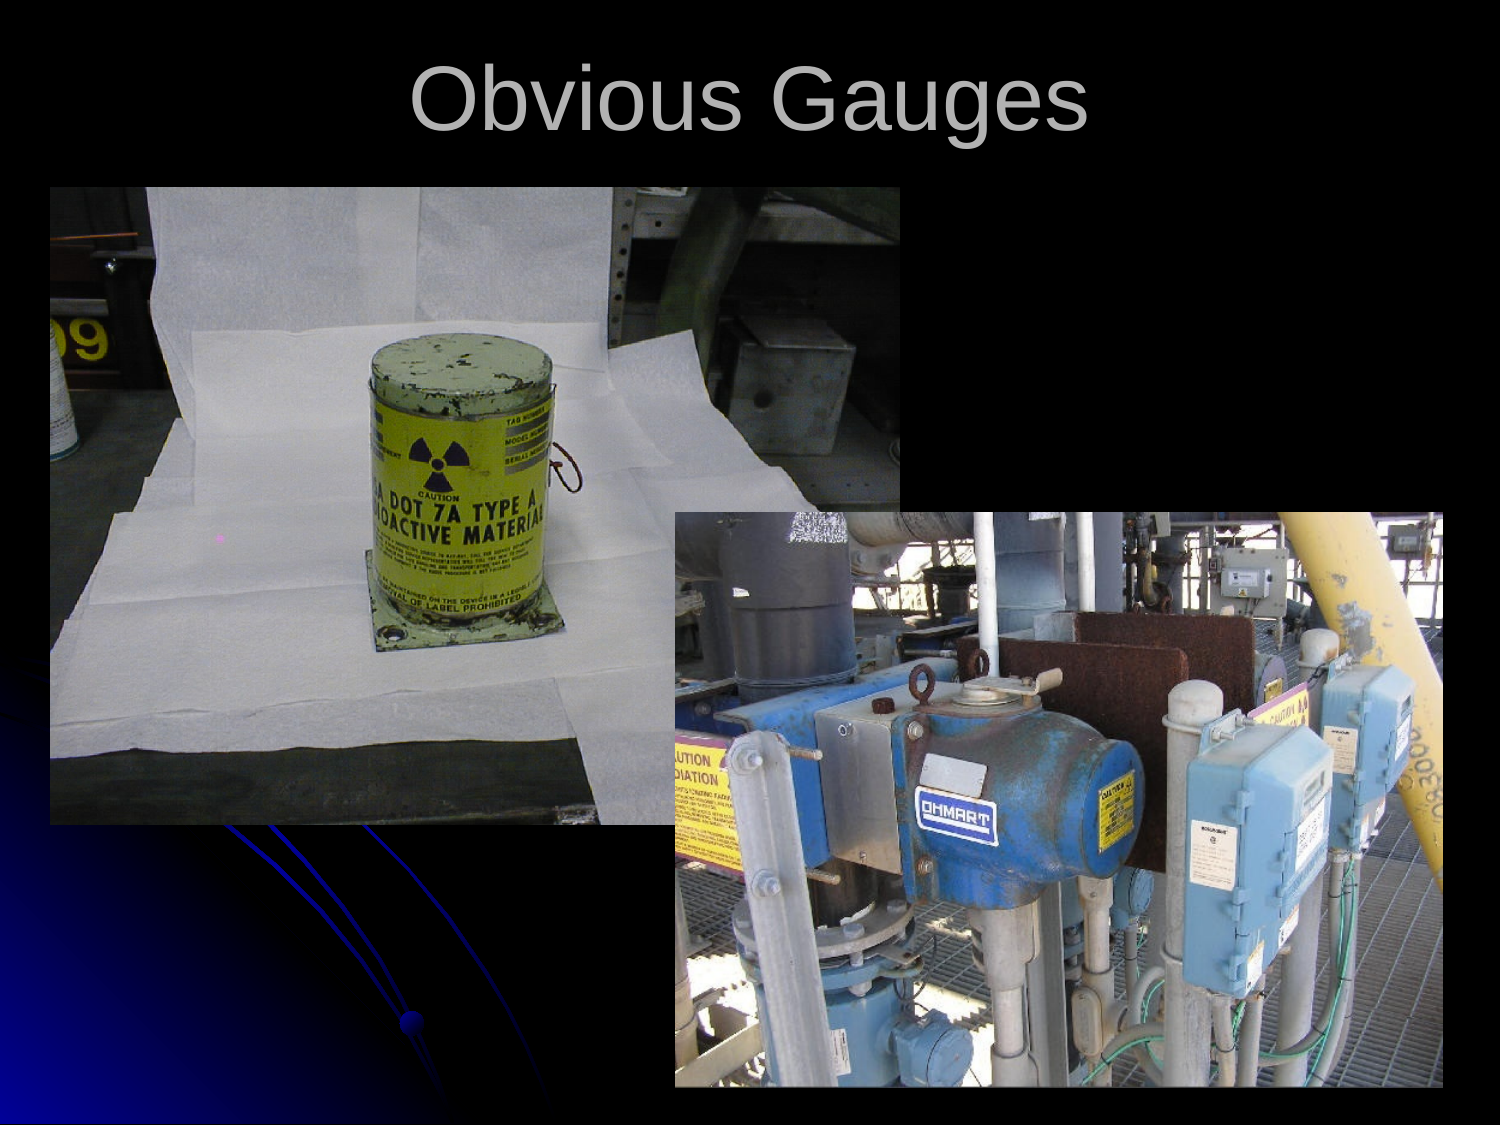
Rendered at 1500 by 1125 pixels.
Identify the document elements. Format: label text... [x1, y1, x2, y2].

picture [49, 187, 901, 826]
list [674, 512, 1444, 1088]
title Obvious Gauges [74, 0, 1426, 188]
